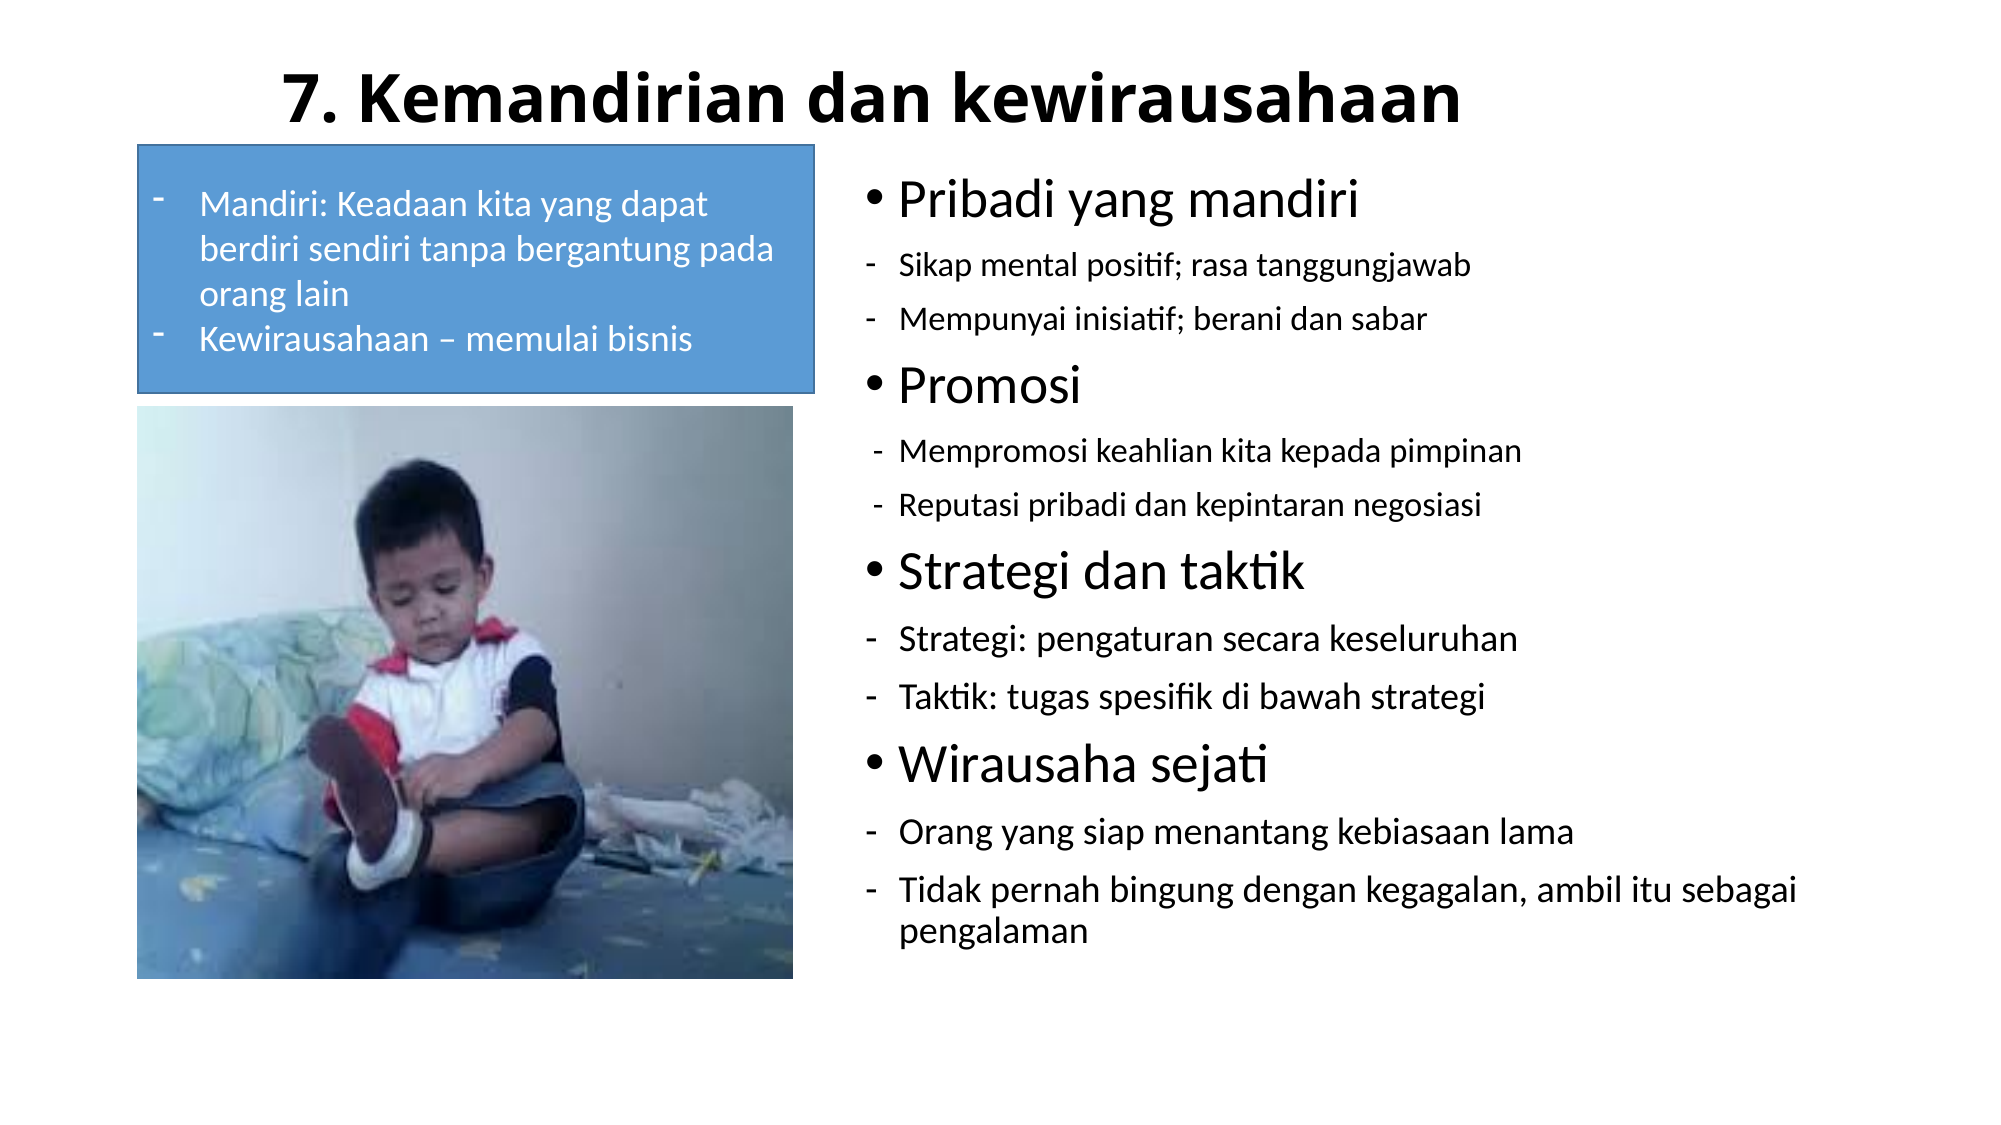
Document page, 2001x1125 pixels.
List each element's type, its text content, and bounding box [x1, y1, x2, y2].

list Pribadi yang mandiri Sikap mental positif; rasa tanggungjawab Mempunyai inisiatif; berani dan sabar Promosi - Mempromosi keahlian kita kepada pimpinan - Reputasi pribadi dan kepintaran negosiasi Strategi dan taktik Strategi: pengaturan secara keseluruhan Taktik: tugas spesifik di bawah strategi Wirausaha sejati Orang yang siap menantang kebiasaan lama Tidak pernah bingung dengan kegagalan, ambil itu sebagai pengalaman [850, 161, 1863, 962]
text_box Mandiri: Keadaan kita yang dapat berdiri sendiri tanpa bergantung pada orang lain Kewirausahaan – memulai bisnis [137, 144, 815, 394]
title 7. Kemandirian dan kewirausahaan [267, 14, 1583, 145]
picture [137, 406, 793, 979]
